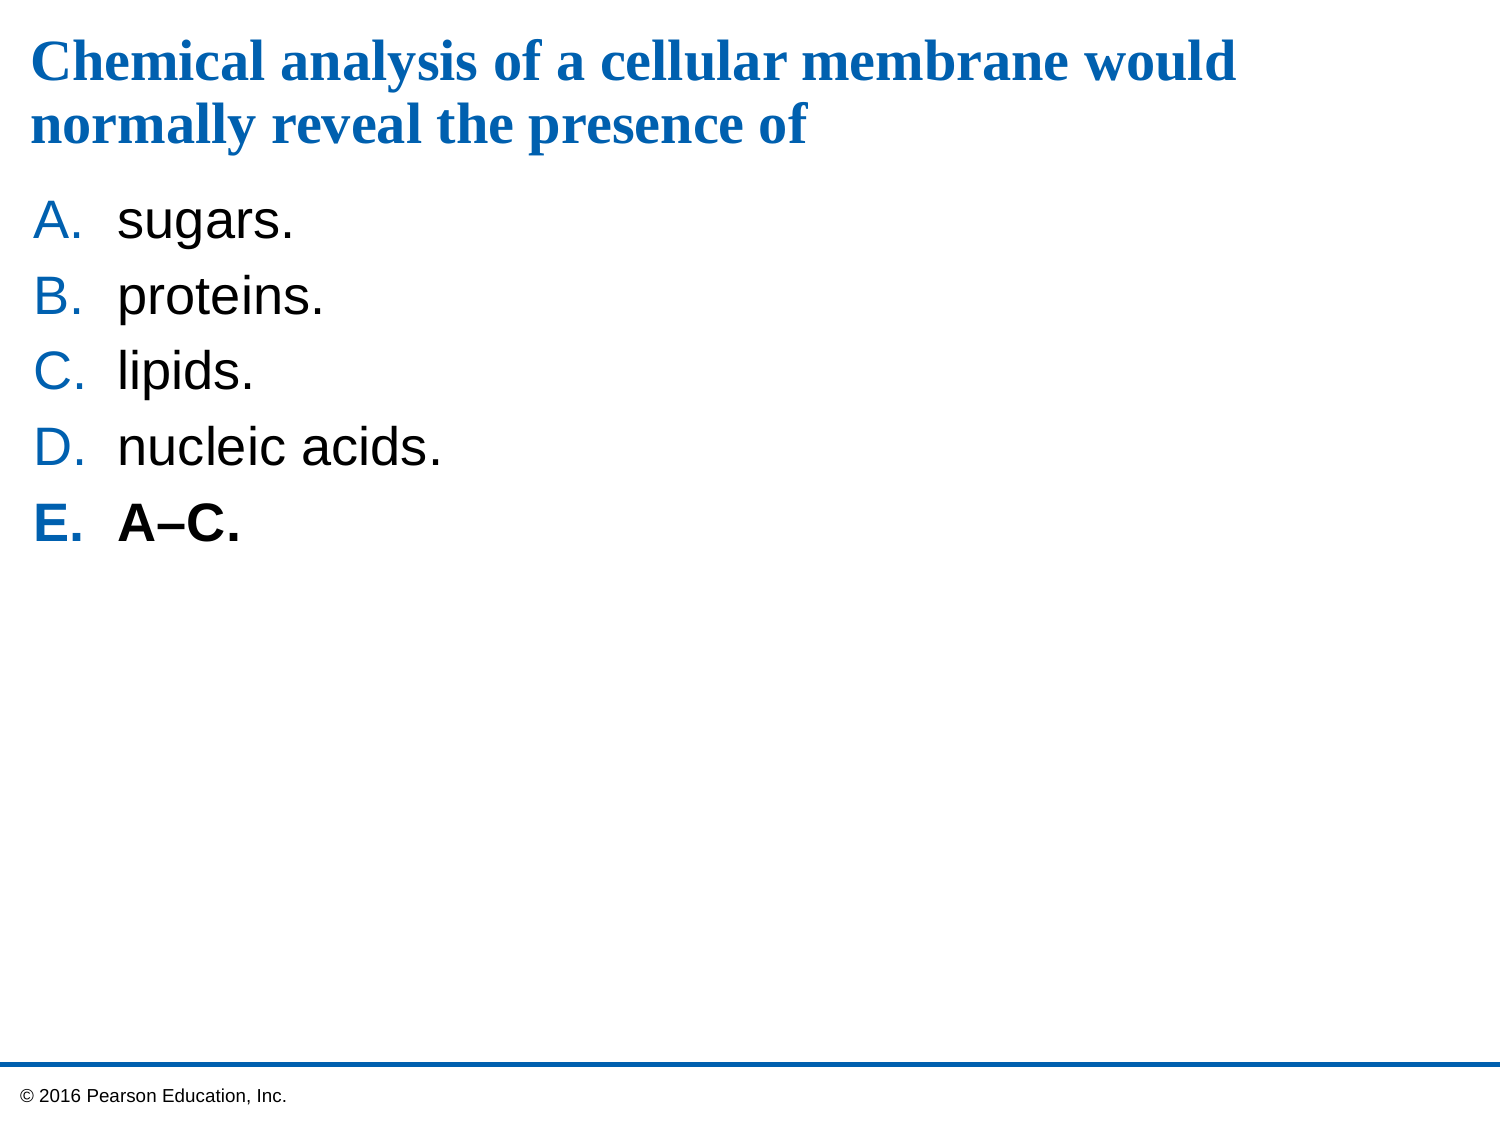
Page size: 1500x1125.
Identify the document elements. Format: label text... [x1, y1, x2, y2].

title Chemical analysis of a cellular membrane would normally reveal the presence of [29, 29, 1470, 165]
list sugars. proteins. lipids. nucleic acids. A–C. [23, 184, 1464, 1043]
footer © 2016 Pearson Education, Inc. [0, 1064, 507, 1125]
